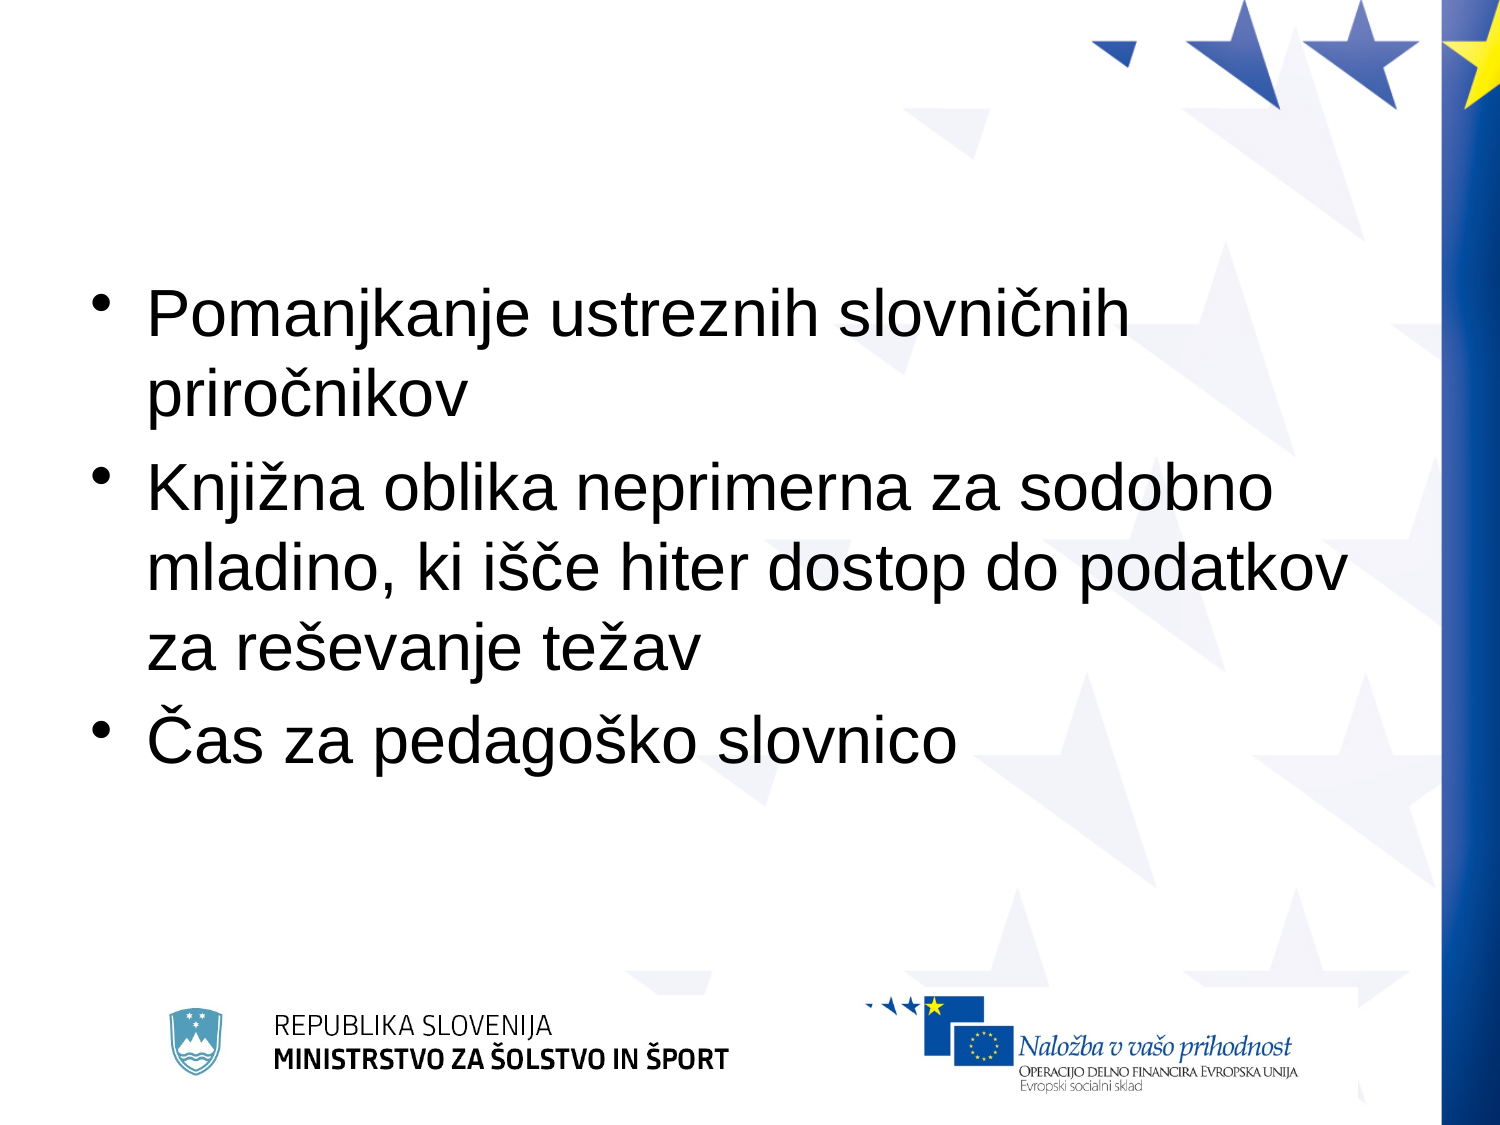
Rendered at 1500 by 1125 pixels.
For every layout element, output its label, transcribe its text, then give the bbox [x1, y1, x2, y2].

list Pomanjkanje ustreznih slovničnih priročnikov Knjižna oblika neprimerna za sodobno mladino, ki išče hiter dostop do podatkov za reševanje težav Čas za pedagoško slovnico [74, 262, 1426, 984]
picture [92, 0, 1500, 1125]
